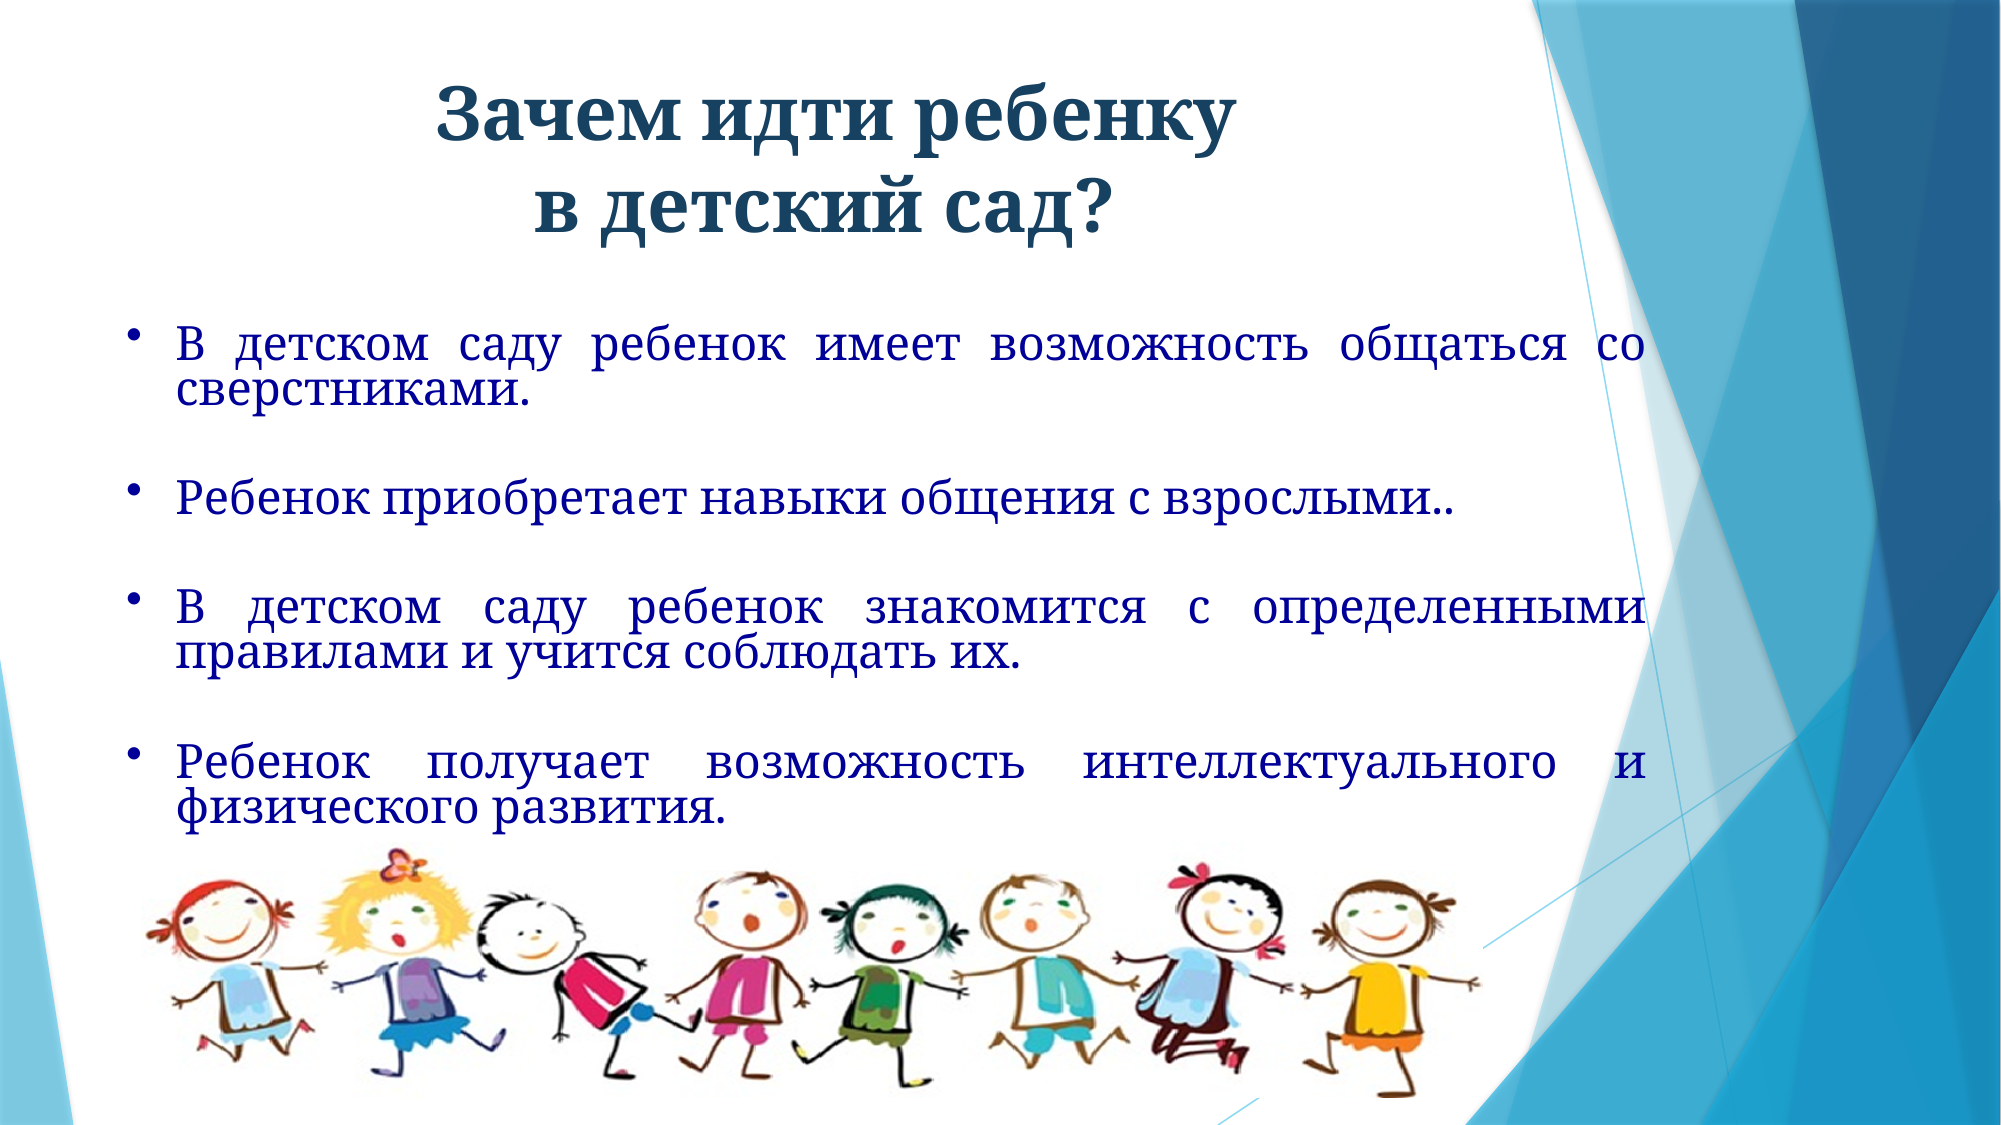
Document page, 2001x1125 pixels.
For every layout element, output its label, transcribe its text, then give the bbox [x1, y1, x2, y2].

picture [141, 842, 1484, 1099]
title Зачем идти ребенку в детский сад? [111, 50, 1560, 267]
list В детском саду ребенок имеет возможность общаться со сверстниками. Ребенок приобретает навыки общения с взрослыми.. В детском саду ребенок знакомится с определенными правилами и учится соблюдать их. Ребенок получает возможность интеллектуального и физического развития. [111, 316, 1662, 843]
